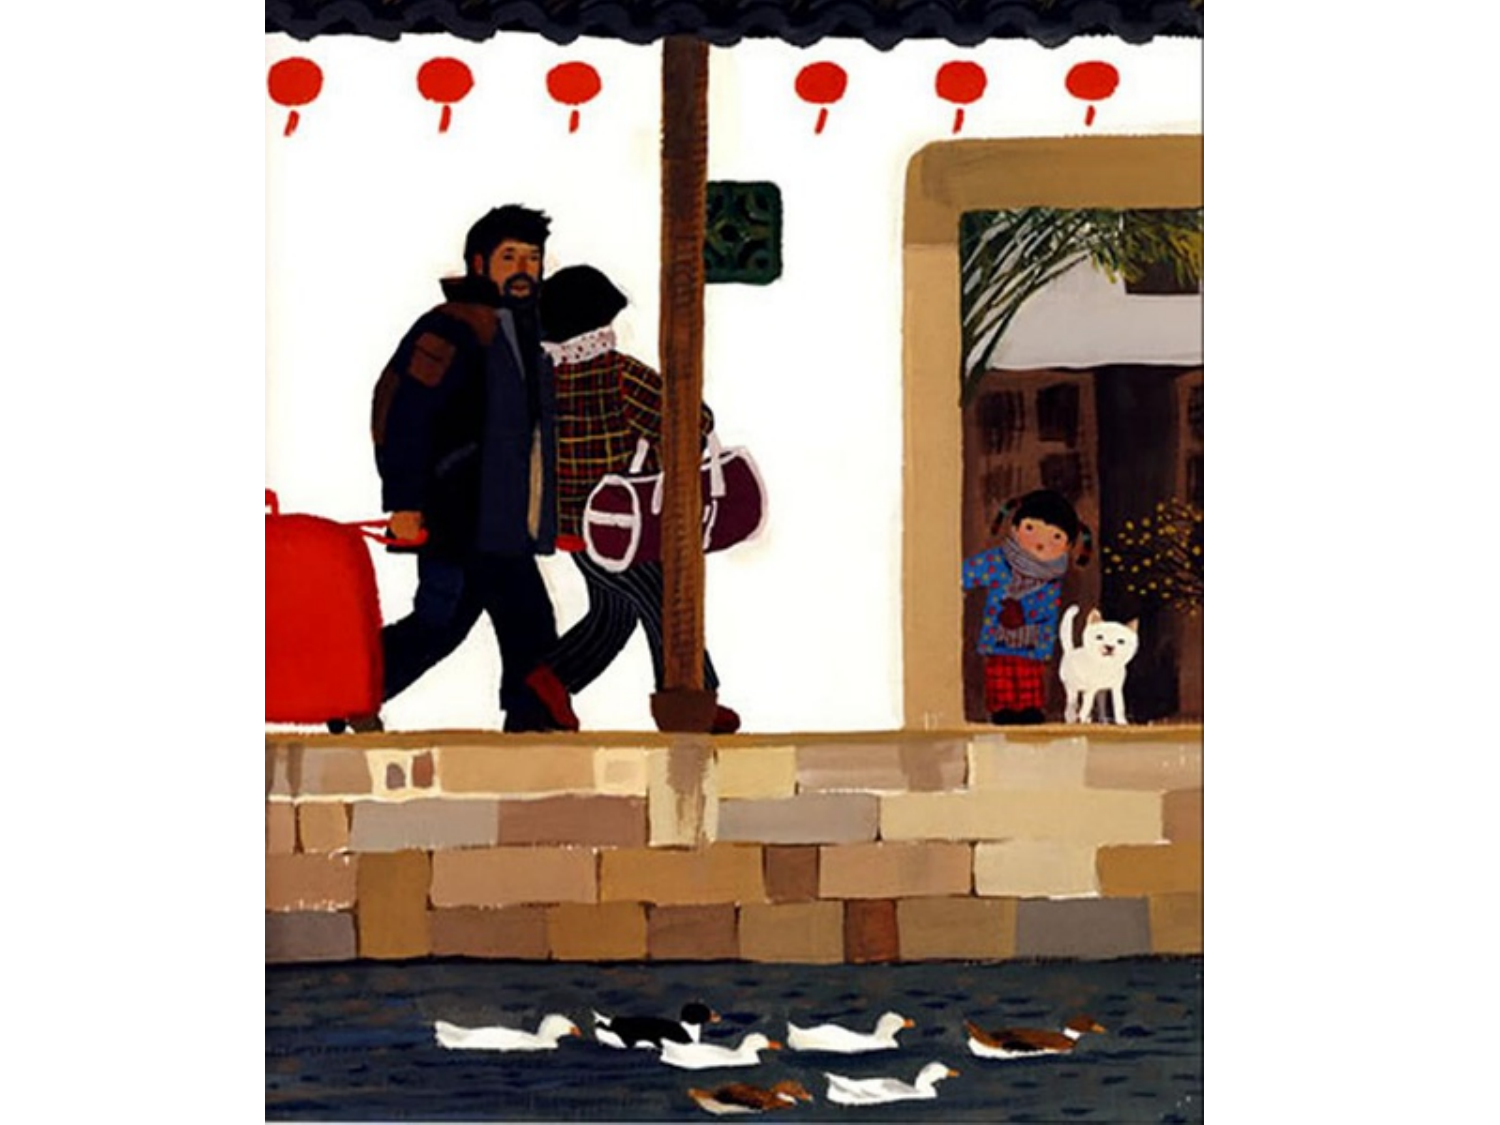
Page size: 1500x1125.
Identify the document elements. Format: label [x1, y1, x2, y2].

picture [265, 0, 1204, 1125]
